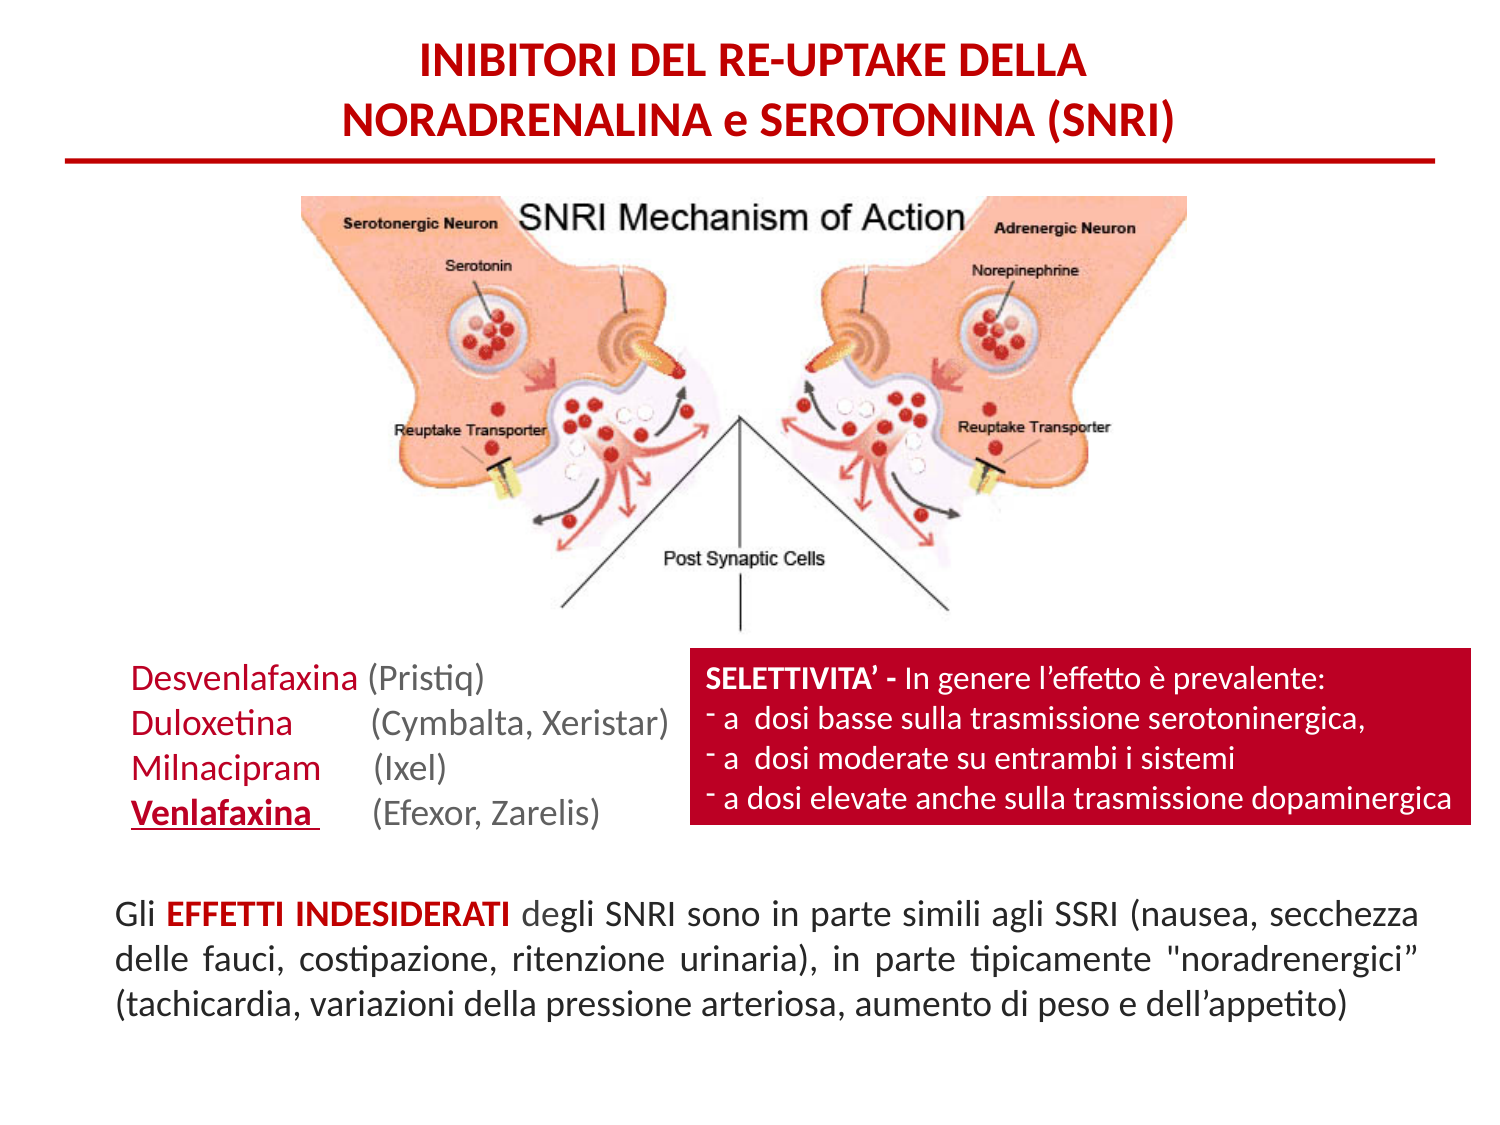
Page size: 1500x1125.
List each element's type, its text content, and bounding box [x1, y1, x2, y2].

text_box Gli EFFETTI INDESIDERATI degli SNRI sono in parte simili agli SSRI (nausea, secchezza delle fauci, costipazione, ritenzione urinaria), in parte tipicamente "noradrenergici” (tachicardia, variazioni della pressione arteriosa, aumento di peso e dell’appetito) [100, 881, 1436, 1032]
text_box Desvenlafaxina (Pristiq) Duloxetina (Cymbalta, Xeristar) Milnacipram (Ixel) Venlafaxina (Efexor, Zarelis) [116, 645, 696, 841]
text_box INIBITORI DEL RE-UPTAKE DELLA NORADRENALINA e SEROTONINA (SNRI) [58, 19, 1459, 155]
picture [300, 196, 1188, 636]
text_box SELETTIVITA’ - In genere l’effetto è prevalente: a dosi basse sulla trasmissione serotoninergica, a dosi moderate su entrambi i sistemi a dosi elevate anche sulla trasmissione dopaminergica [690, 648, 1471, 824]
